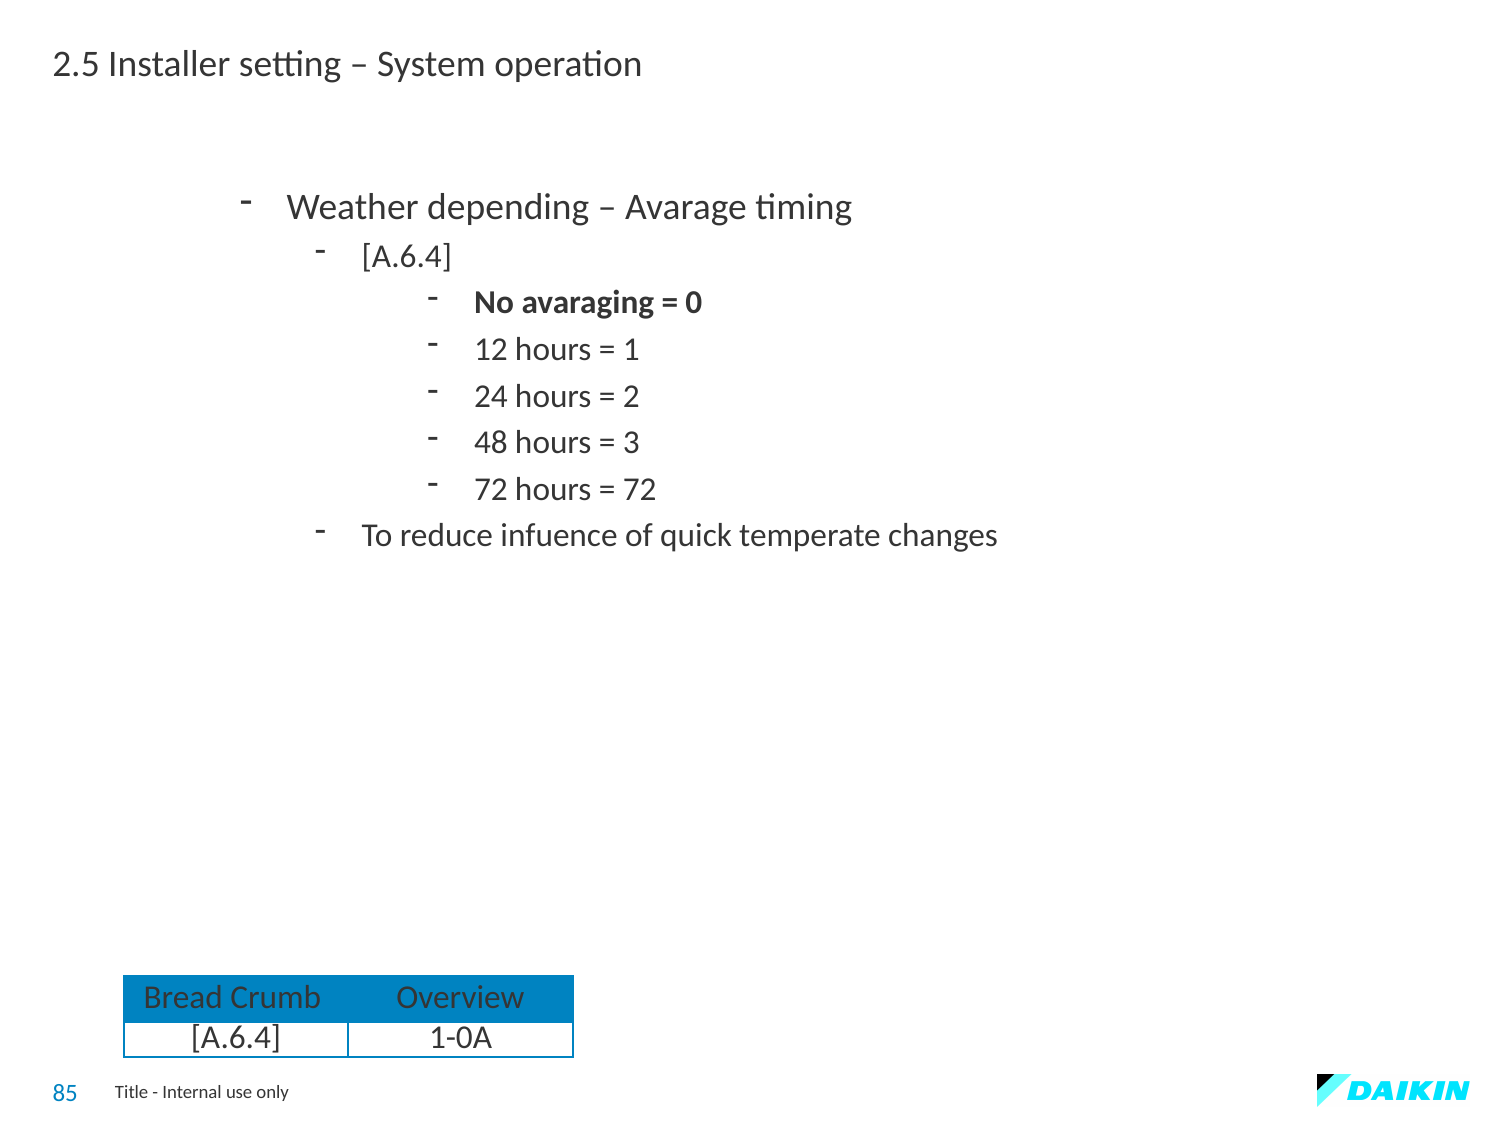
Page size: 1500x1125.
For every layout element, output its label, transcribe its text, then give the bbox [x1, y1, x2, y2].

table_cell [A.6.4] [125, 1023, 347, 1056]
table_header Bread Crumb [125, 977, 347, 1021]
picture [1317, 1074, 1470, 1107]
table_cell 1-0A [349, 1023, 572, 1056]
footer Title - Internal use only [100, 1061, 575, 1122]
list Weather depending – Avarage timing [A.6.4] No avaraging = 0 12 hours = 1 24 hours = 2 48 hours = 3 72 hours = 72 To reduce infuence of quick temperate changes [225, 174, 1275, 975]
list 2.5 Installer setting – System operation [37, 31, 1459, 130]
table_header Overview [349, 977, 572, 1021]
slide_number 85 [37, 1050, 100, 1125]
